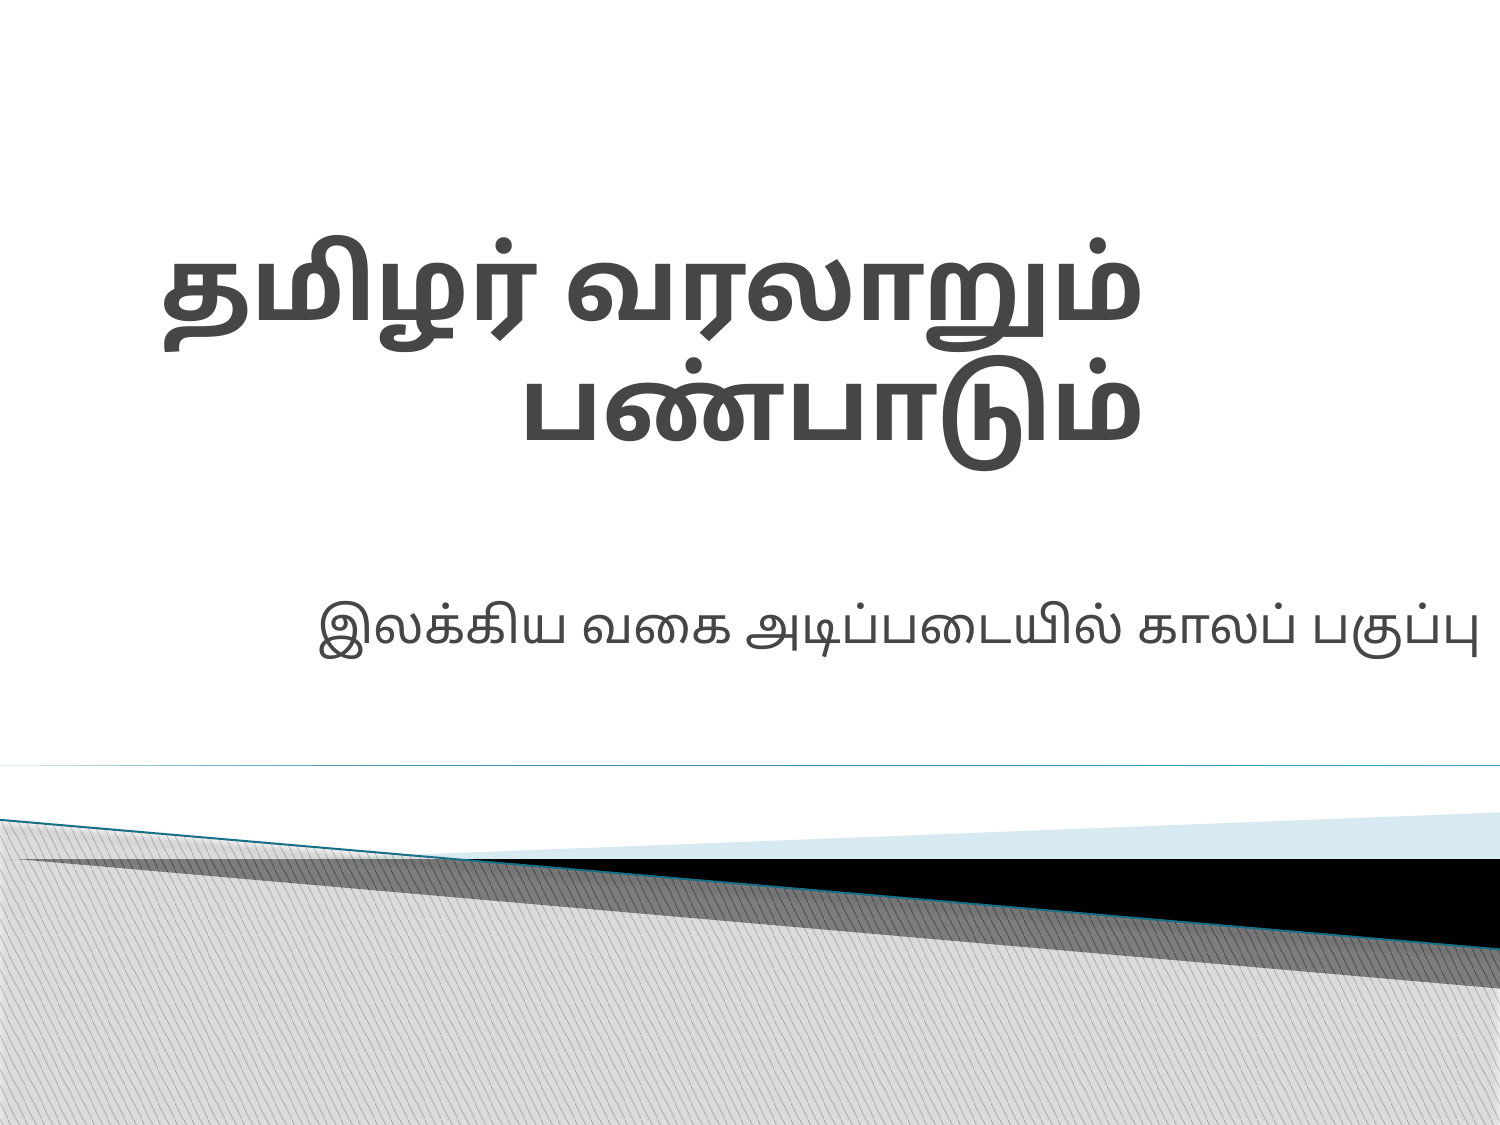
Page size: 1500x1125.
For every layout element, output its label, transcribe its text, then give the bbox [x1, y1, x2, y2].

subtitle இலக்கிய வகை அடிப்படையில் காலப் பகுப்பு [225, 585, 1500, 783]
title தமிழர் வரலாறும் பண்பாடும் [105, 128, 1161, 588]
picture [5, 859, 1500, 989]
